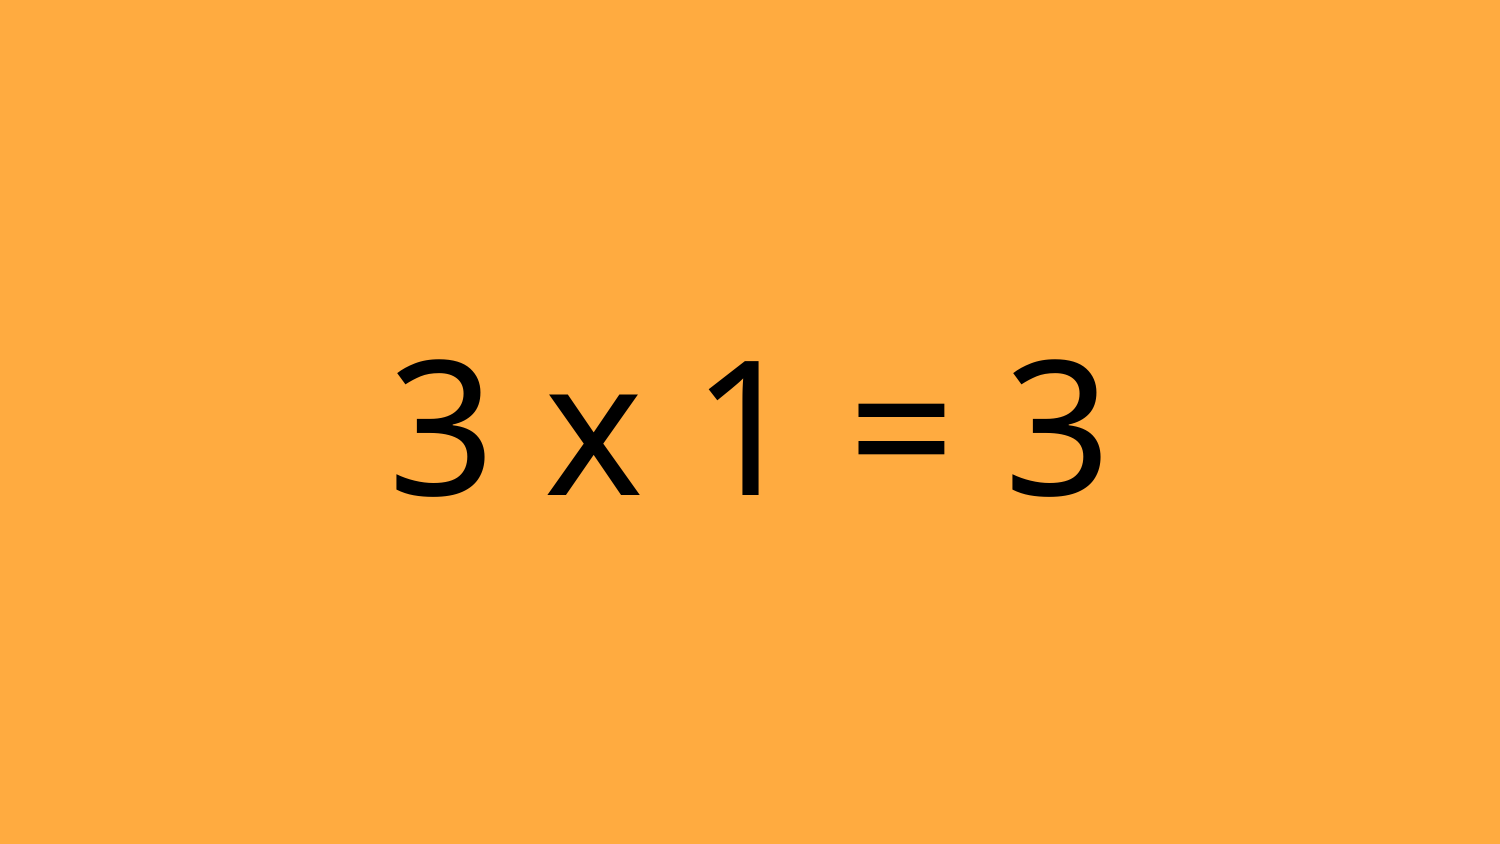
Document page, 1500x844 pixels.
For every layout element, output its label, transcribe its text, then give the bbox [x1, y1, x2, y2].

text_box 3 x 1 = 3 [0, 293, 1500, 548]
